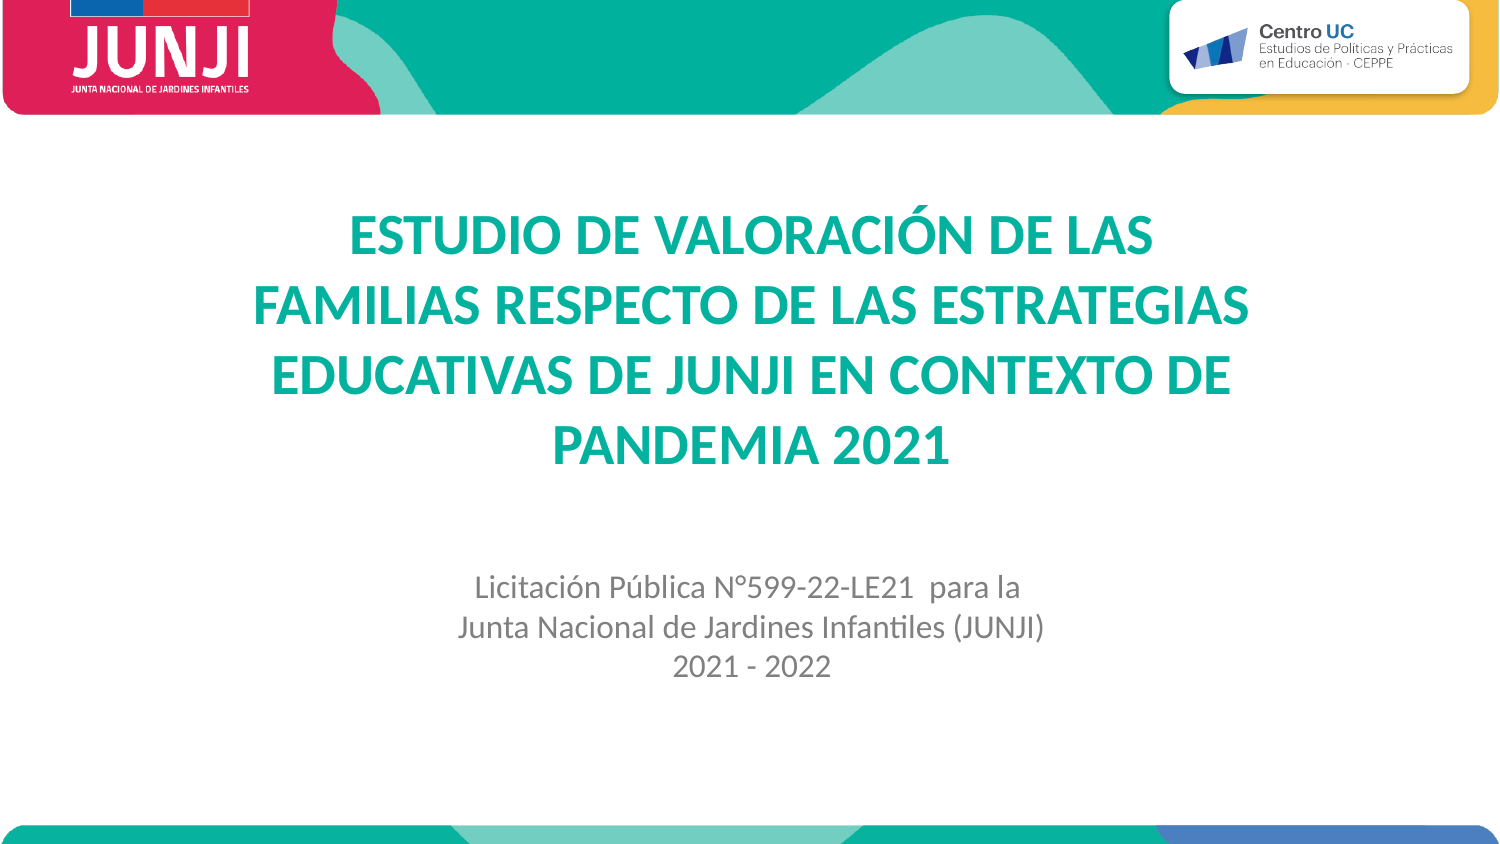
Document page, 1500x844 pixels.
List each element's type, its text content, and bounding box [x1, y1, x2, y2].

text_box ESTUDIO DE VALORACIÓN DE LAS FAMILIAS RESPECTO DE LAS ESTRATEGIAS EDUCATIVAS DE JUNJI EN CONTEXTO DE PANDEMIA 2021 [226, 188, 1278, 484]
picture [0, 824, 1500, 844]
picture [0, 0, 1500, 119]
text_box Licitación Pública N°599-22-LE21 para la Junta Nacional de Jardines Infantiles (JUNJI) 2021 - 2022 [224, 557, 1280, 737]
